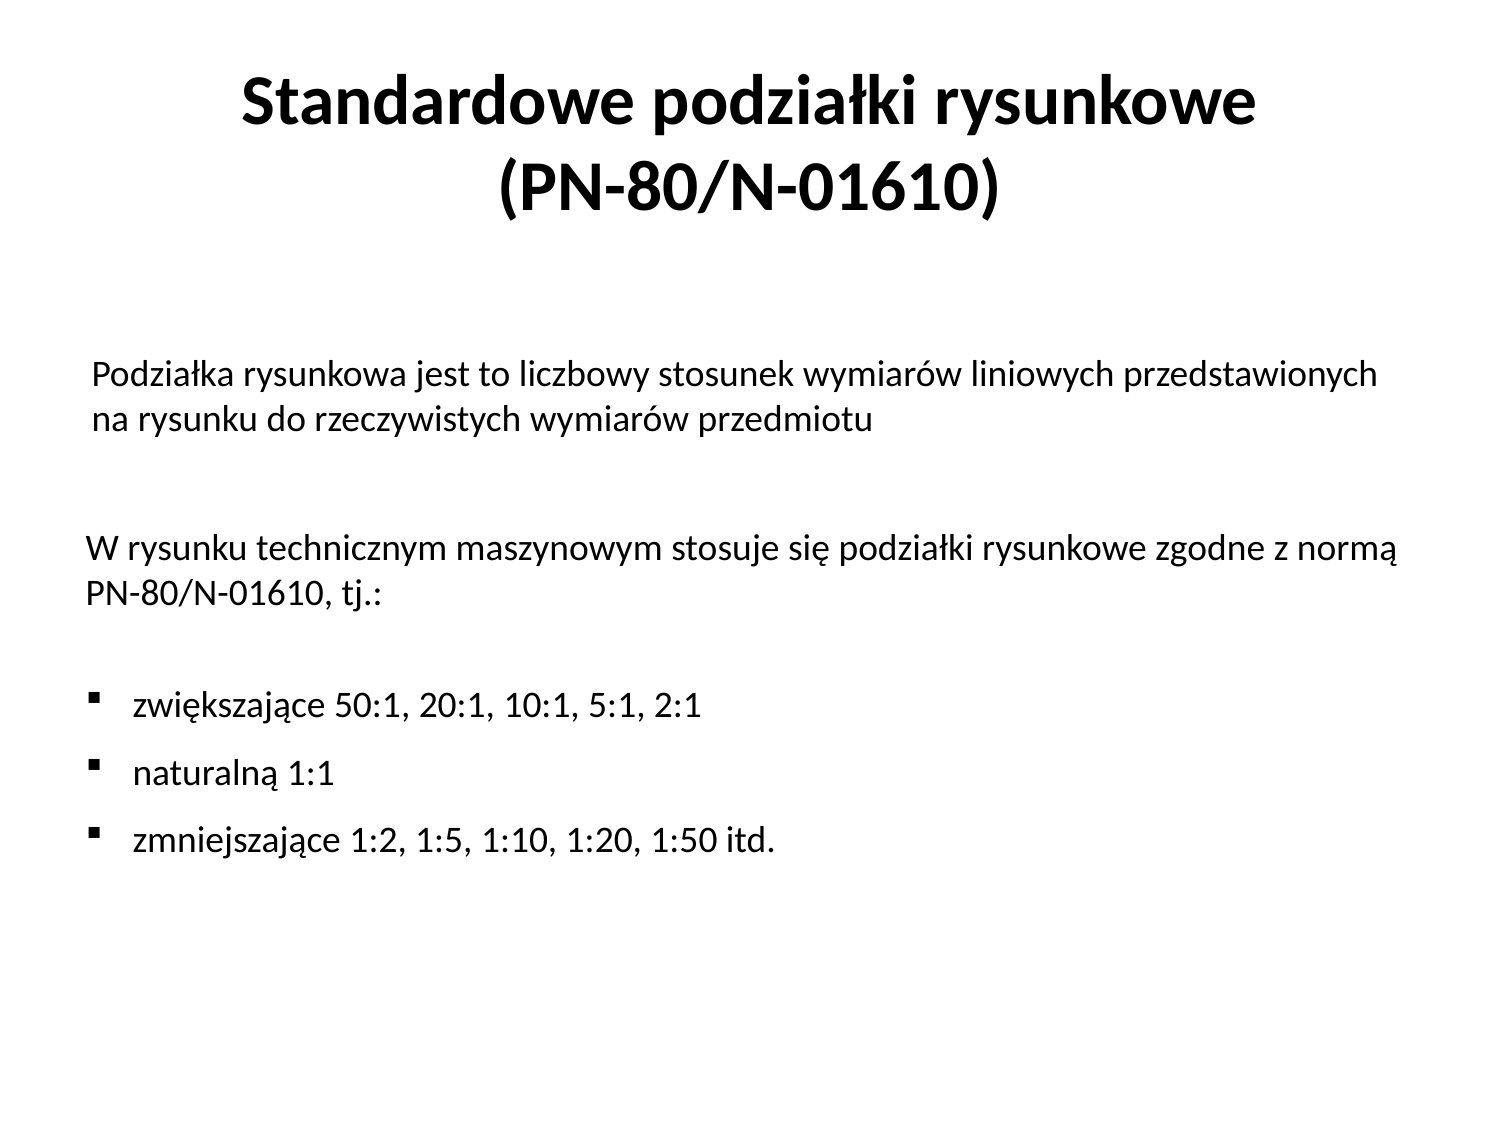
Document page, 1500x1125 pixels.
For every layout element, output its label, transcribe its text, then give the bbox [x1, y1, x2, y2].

text_box Podziałka rysunkowa jest to liczbowy stosunek wymiarów liniowych przedstawionych na rysunku do rzeczywistych wymiarów przedmiotu [76, 341, 1436, 447]
title Standardowe podziałki rysunkowe (PN-80/N-01610) [75, 45, 1425, 233]
text_box W rysunku technicznym maszynowym stosuje się podziałki rysunkowe zgodne z normą PN-80/N-01610, tj.: zwiększające 50:1, 20:1, 10:1, 5:1, 2:1 naturalną 1:1 zmniejszające 1:2, 1:5, 1:10, 1:20, 1:50 itd. [70, 515, 1430, 868]
